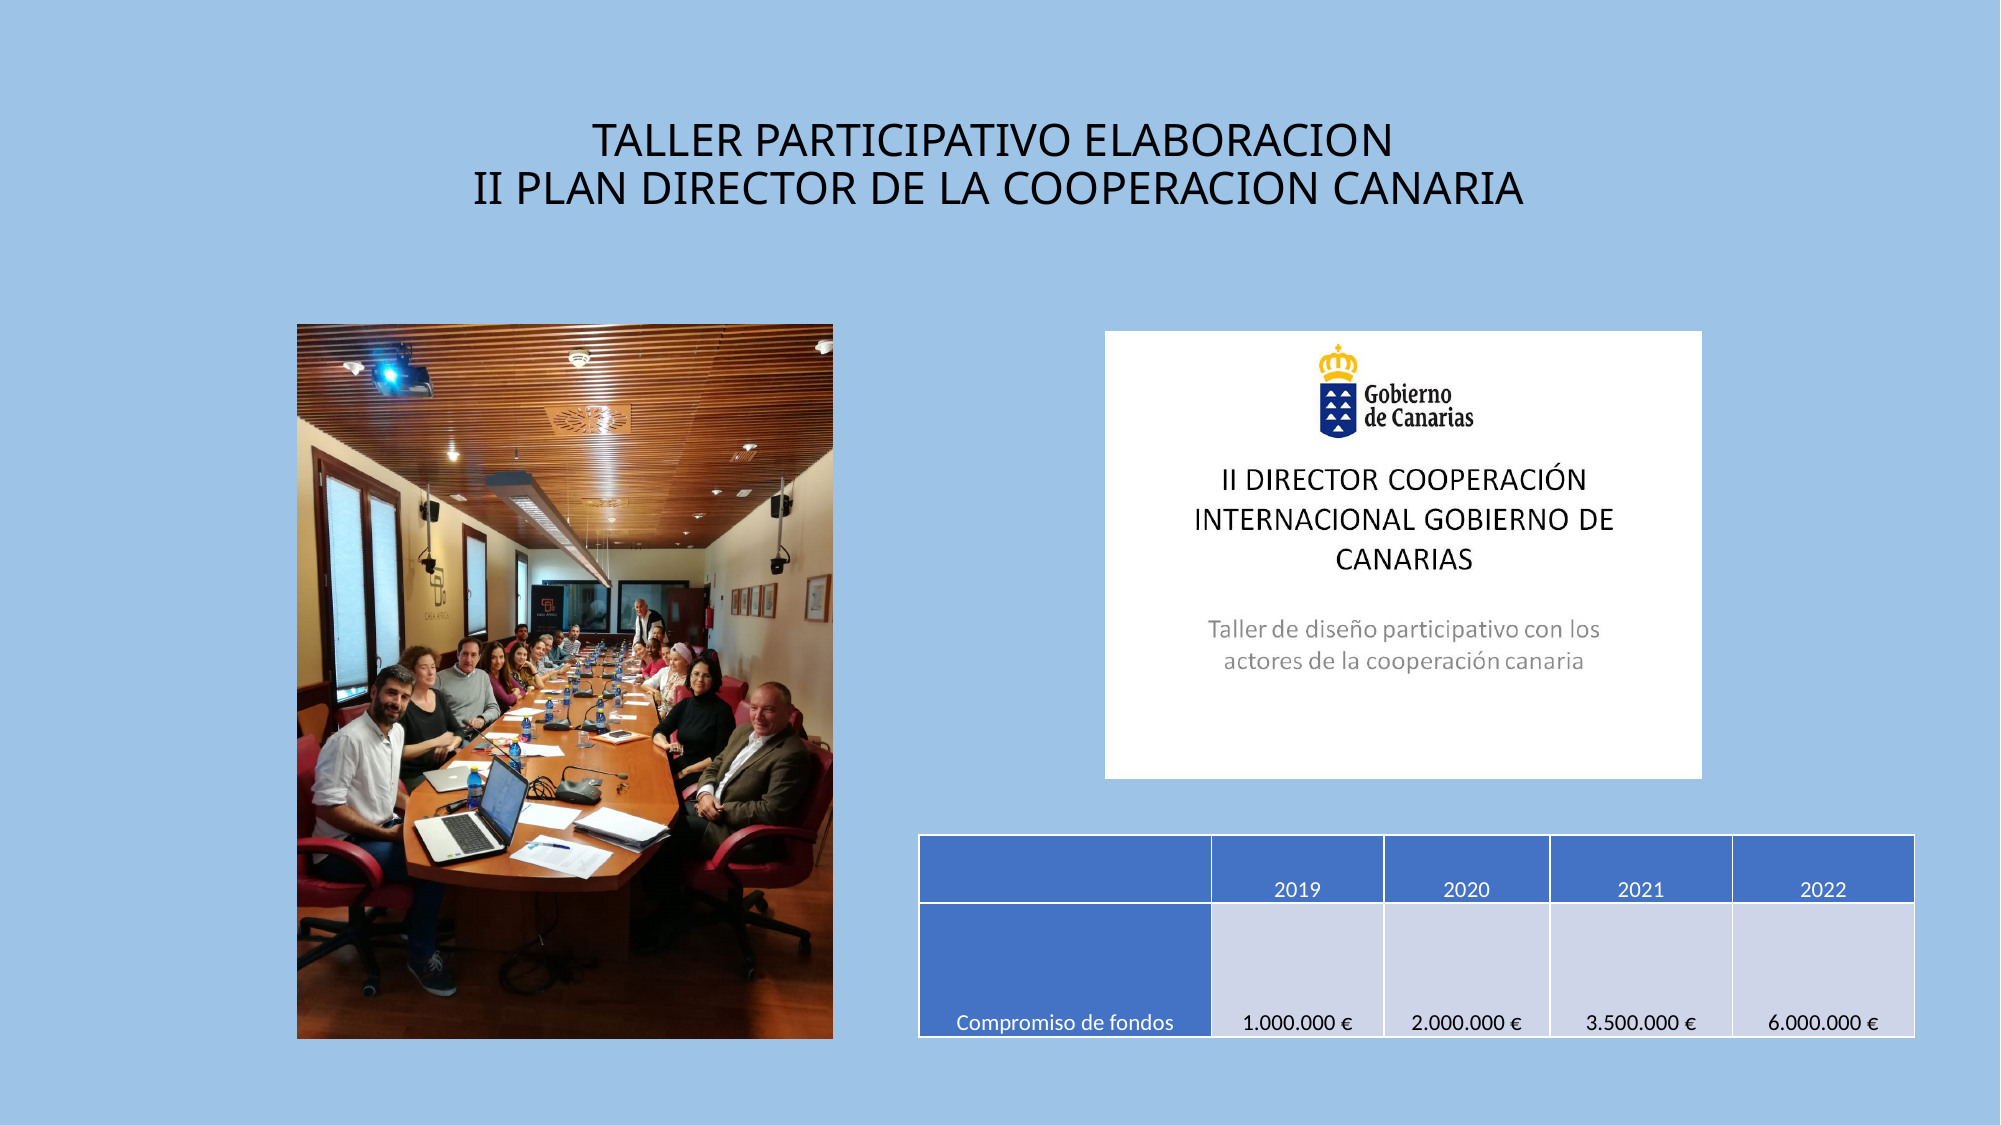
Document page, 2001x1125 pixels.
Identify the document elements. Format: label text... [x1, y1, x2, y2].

table_header 2019 [1212, 836, 1383, 902]
table_cell 3.500.000 € [1551, 904, 1732, 1036]
table_header [920, 836, 1211, 902]
picture [1105, 331, 1702, 779]
title TALLER PARTICIPATIVO ELABORACION II PLAN DIRECTOR DE LA COOPERACION CANARIA [137, 59, 1863, 278]
table_cell 6.000.000 € [1733, 904, 1914, 1036]
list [297, 324, 834, 1039]
table_cell Compromiso de fondos [920, 904, 1211, 1036]
table_header 2022 [1733, 836, 1914, 902]
table_cell 1.000.000 € [1212, 904, 1383, 1036]
table_header 2021 [1551, 836, 1732, 902]
table_cell 2.000.000 € [1385, 904, 1549, 1036]
table_header 2020 [1385, 836, 1549, 902]
